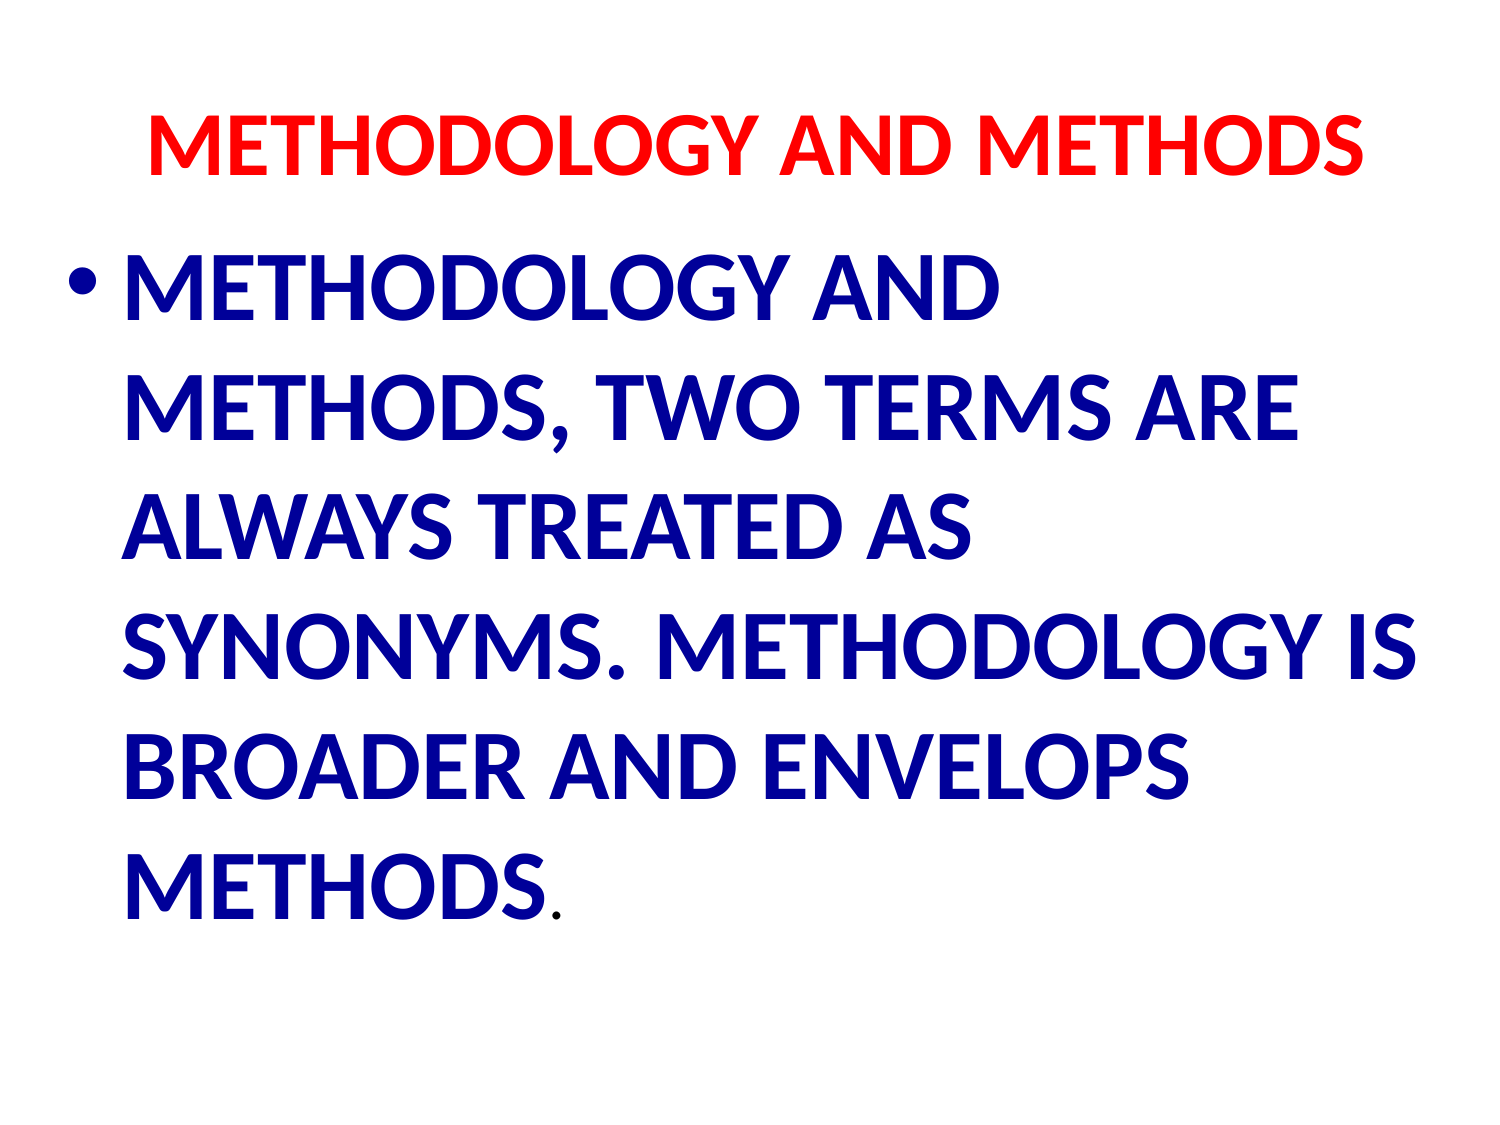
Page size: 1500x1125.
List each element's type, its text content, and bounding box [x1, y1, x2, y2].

title METHODOLOGY AND METHODS [50, 45, 1463, 212]
list METHODOLOGY AND METHODS, TWO TERMS ARE ALWAYS TREATED AS SYNONYMS. METHODOLOGY IS BROADER AND ENVELOPS METHODS. [50, 212, 1463, 1063]
